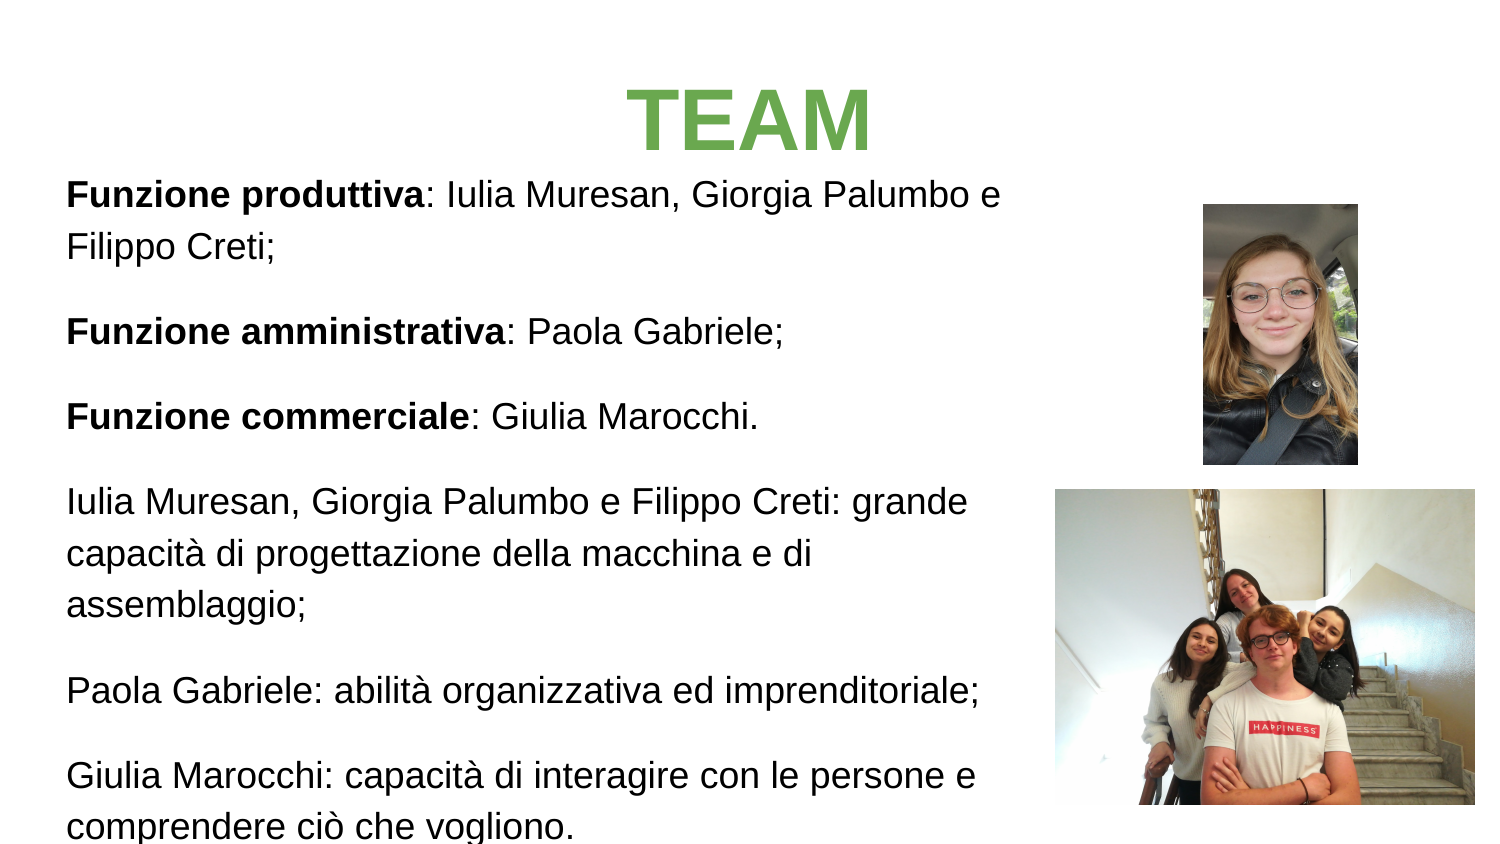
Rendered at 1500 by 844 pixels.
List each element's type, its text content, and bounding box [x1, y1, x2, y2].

title TEAM [51, 48, 1449, 180]
picture [1055, 489, 1476, 805]
picture [1202, 204, 1359, 465]
list Funzione produttiva: Iulia Muresan, Giorgia Palumbo e Filippo Creti; Funzione amministrativa: Paola Gabriele; Funzione commerciale: Giulia Marocchi. Iulia Muresan, Giorgia Palumbo e Filippo Creti: grande capacità di progettazione della macchina e di assemblaggio; Paola Gabriele: abilità organizzativa ed imprenditoriale; Giulia Marocchi: capacità di interagire con le persone e comprendere ciò che vogliono. [51, 148, 1031, 844]
